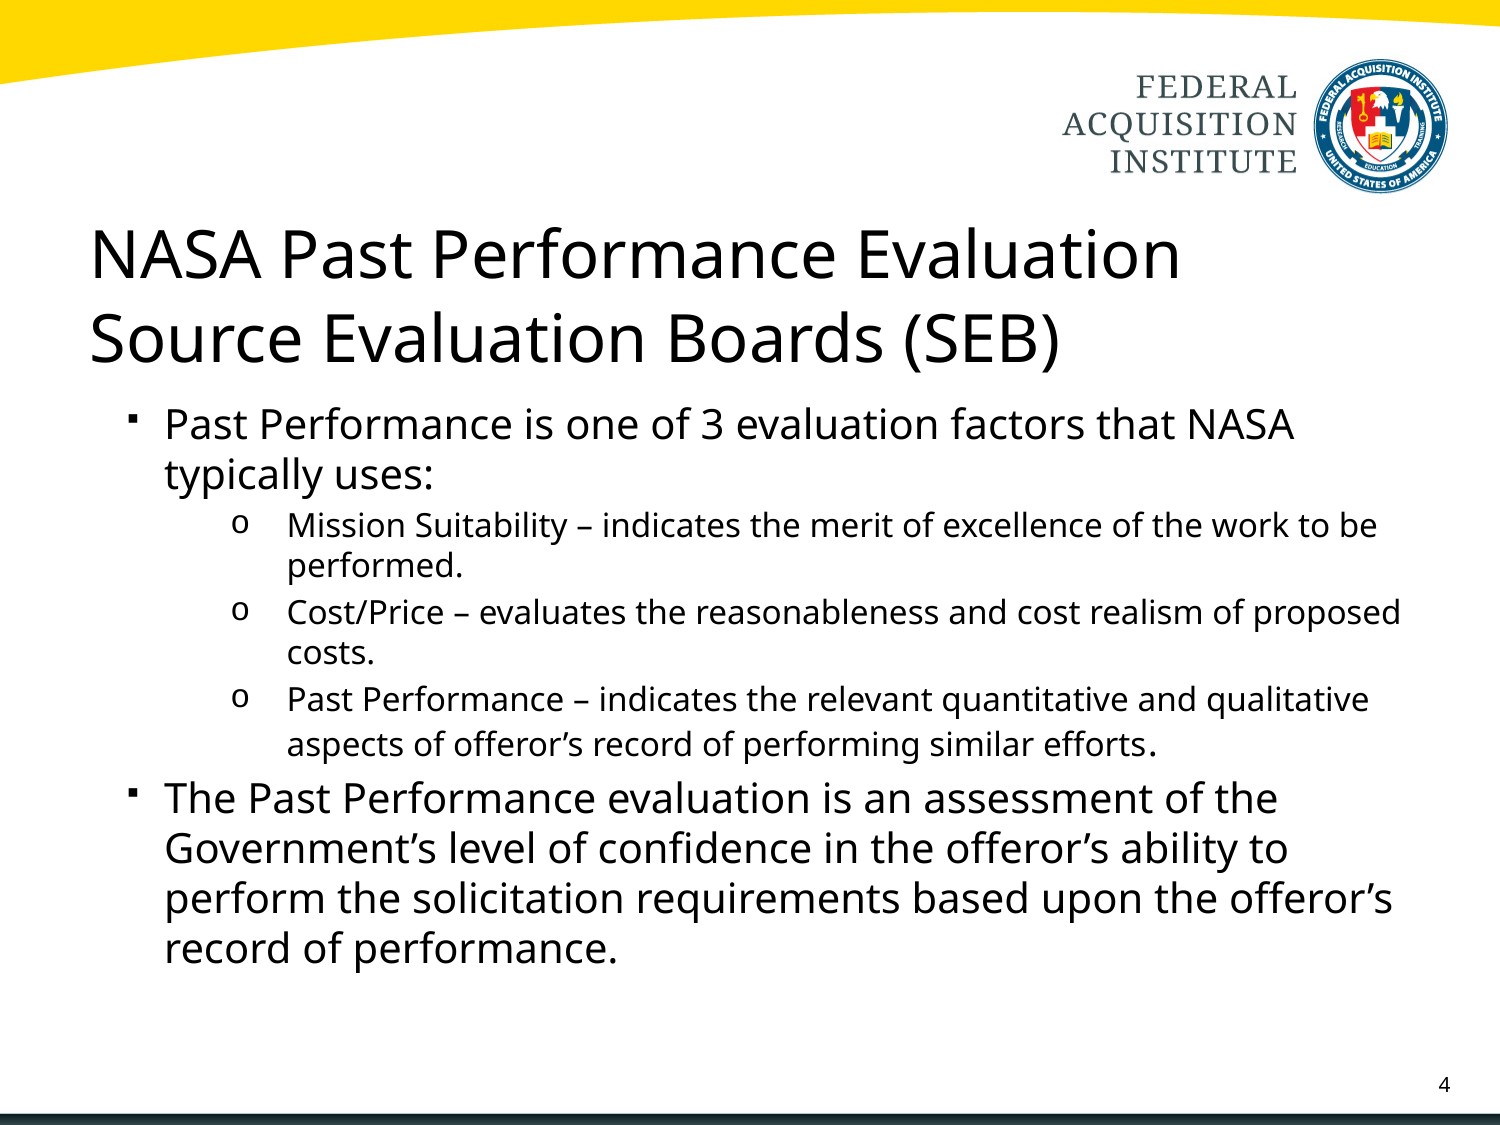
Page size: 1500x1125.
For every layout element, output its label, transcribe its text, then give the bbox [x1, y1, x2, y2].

slide_number 4 [1415, 1047, 1474, 1107]
title NASA Past Performance Evaluation Source Evaluation Boards (SEB) [75, 201, 1394, 306]
picture [0, 0, 1500, 1125]
list Past Performance is one of 3 evaluation factors that NASA typically uses: Mission Suitability – indicates the merit of excellence of the work to be performed. Cost/Price – evaluates the reasonableness and cost realism of proposed costs. Past Performance – indicates the relevant quantitative and qualitative aspects of offeror’s record of performing similar efforts. The Past Performance evaluation is an assessment of the Government’s level of confidence in the offeror’s ability to perform the solicitation requirements based upon the offeror’s record of performance. [75, 390, 1425, 789]
